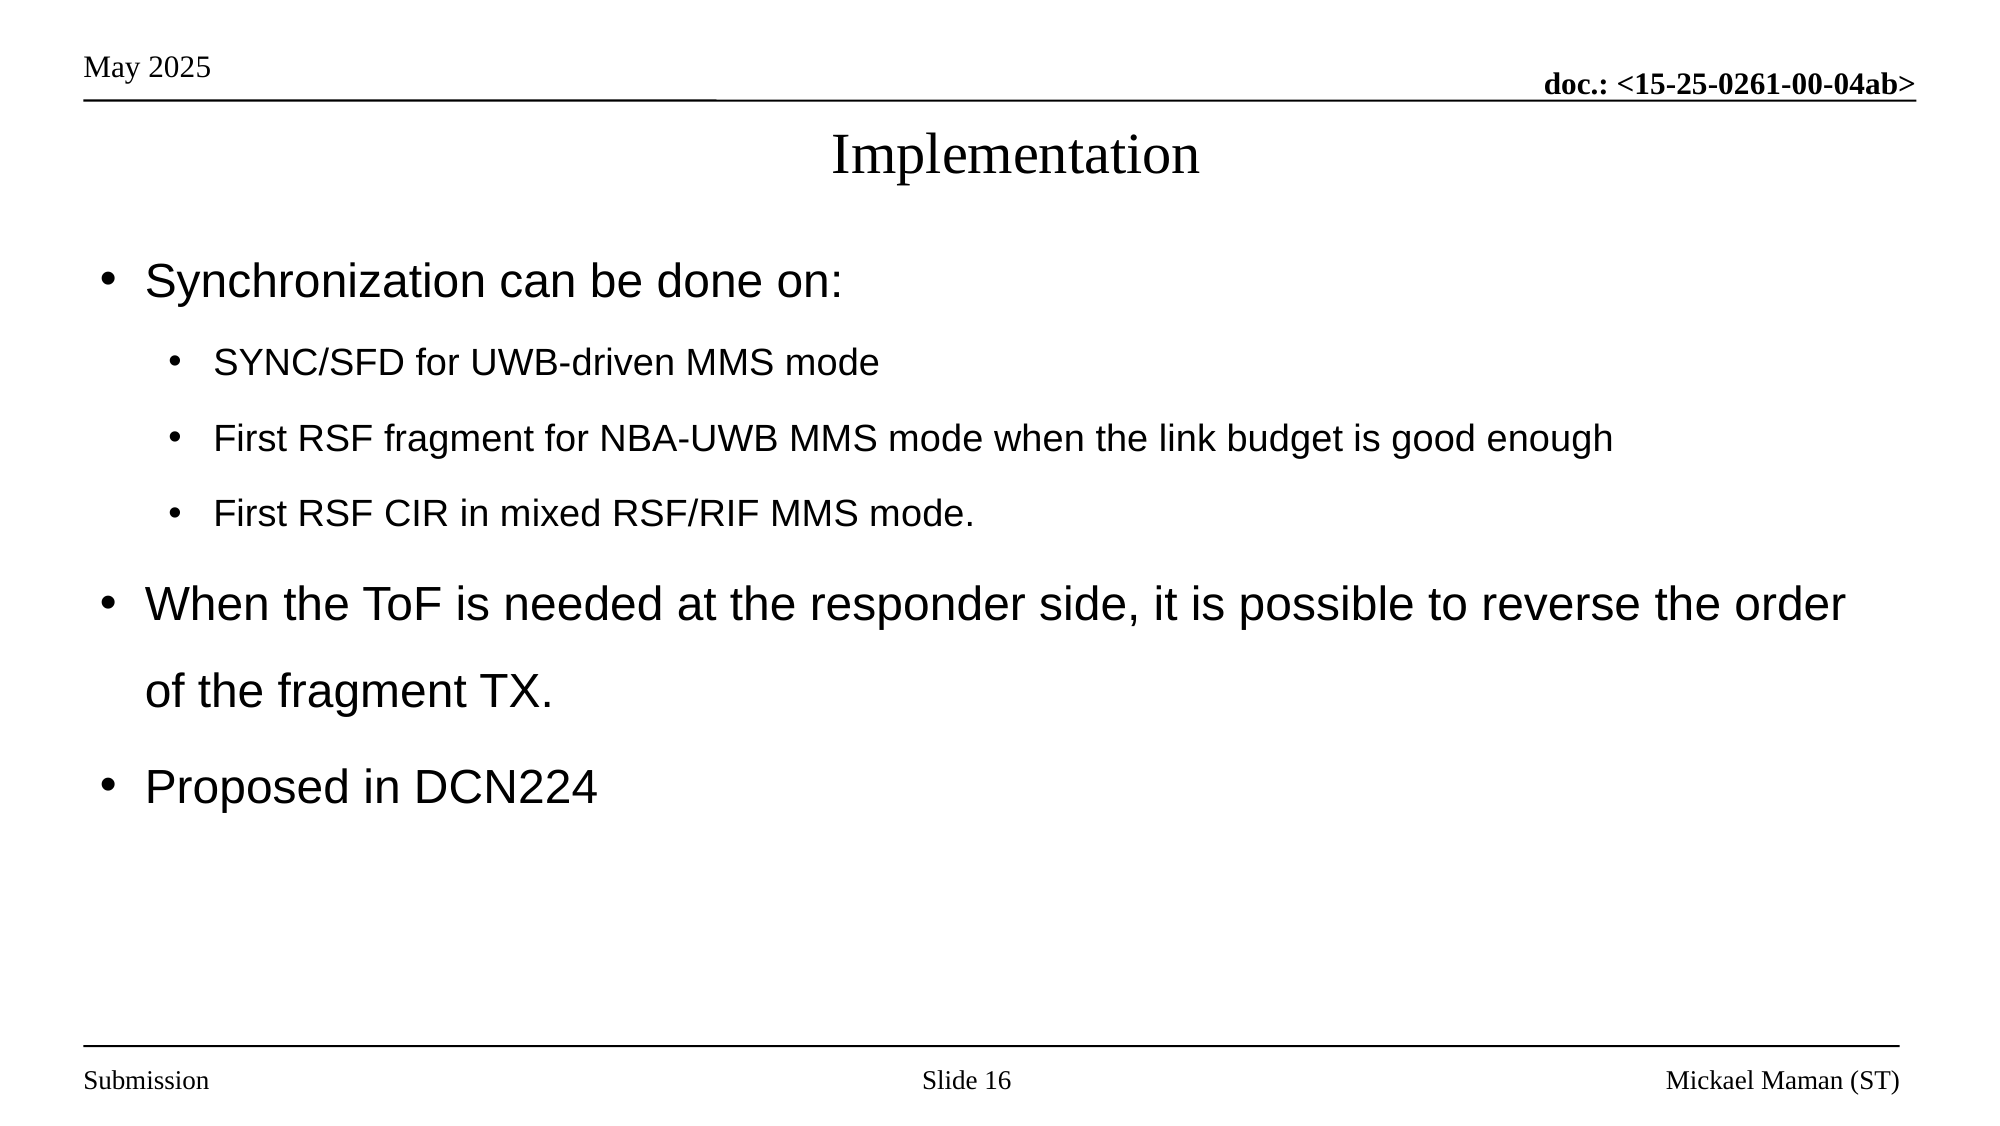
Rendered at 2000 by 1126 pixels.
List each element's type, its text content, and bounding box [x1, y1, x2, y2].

list Synchronization can be done on: SYNC/SFD for UWB-driven MMS mode First RSF fragment for NBA-UWB MMS mode when the link budget is good enough First RSF CIR in mixed RSF/RIF MMS mode. When the ToF is needed at the responder side, it is possible to reverse the order of the fragment TX. Proposed in DCN224 [83, 212, 1900, 826]
title Implementation [66, 112, 1967, 188]
